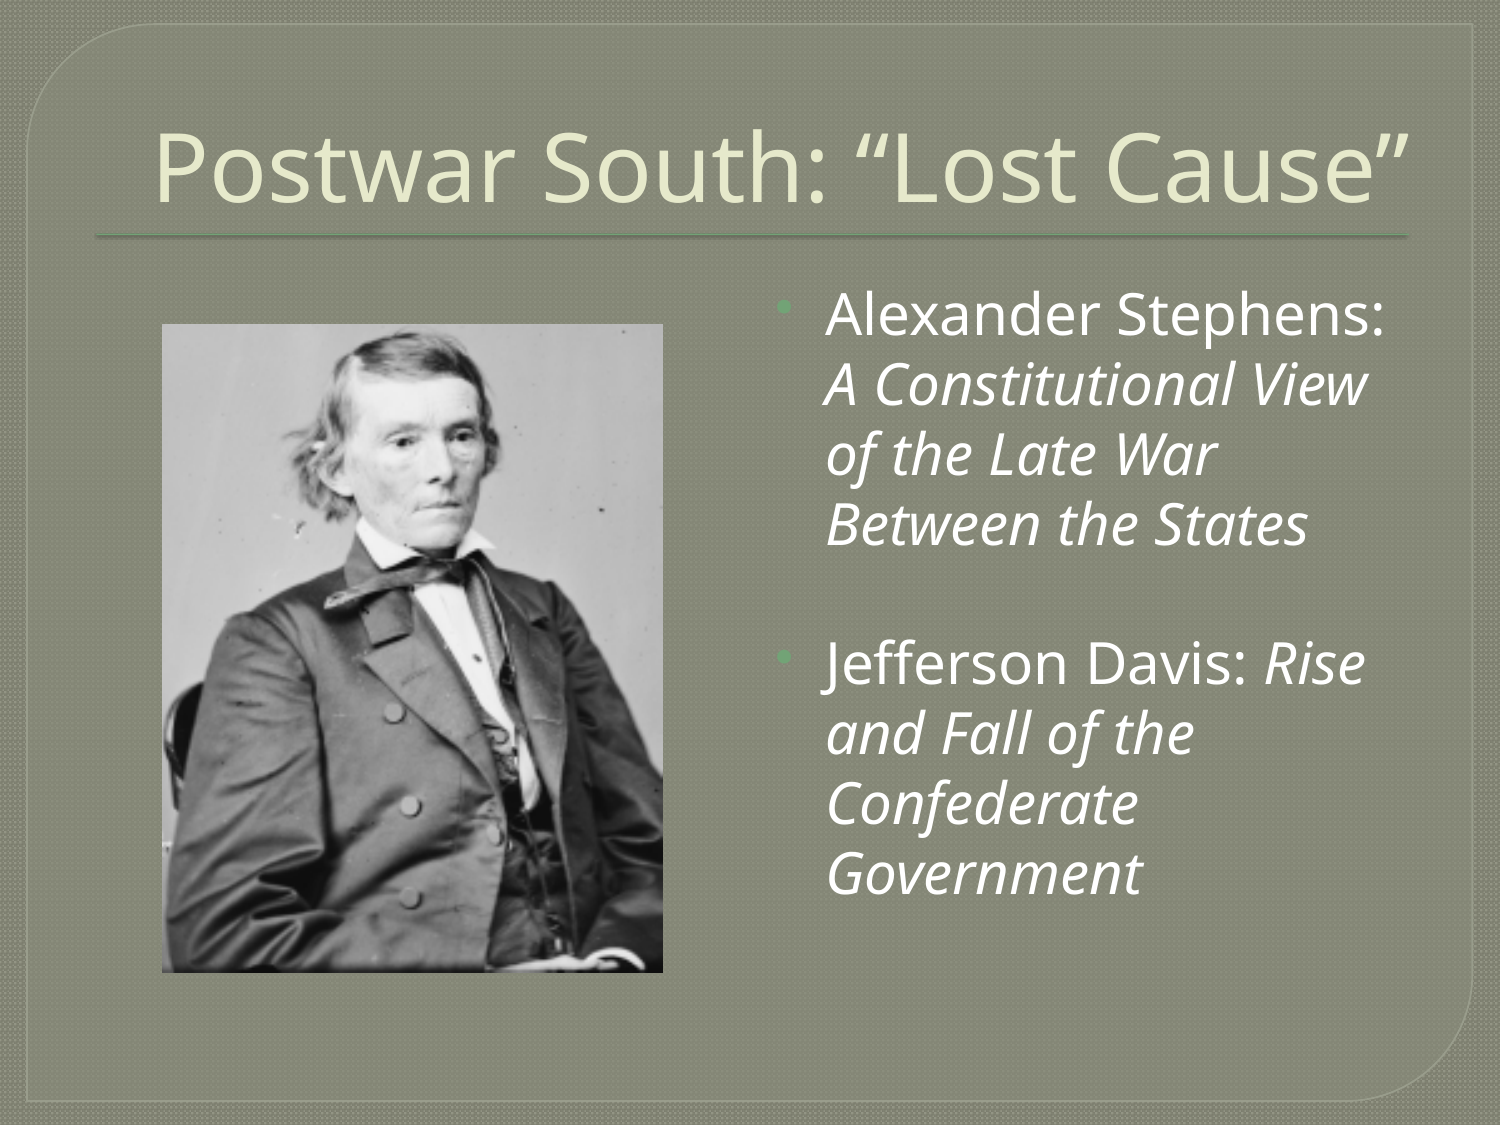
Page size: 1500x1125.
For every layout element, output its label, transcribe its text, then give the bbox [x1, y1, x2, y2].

title Postwar South: “Lost Cause” [75, 41, 1425, 230]
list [161, 324, 663, 974]
list Alexander Stephens: A Constitutional View of the Late War Between the States Jefferson Davis: Rise and Fall of the Confederate Government [762, 270, 1425, 1013]
